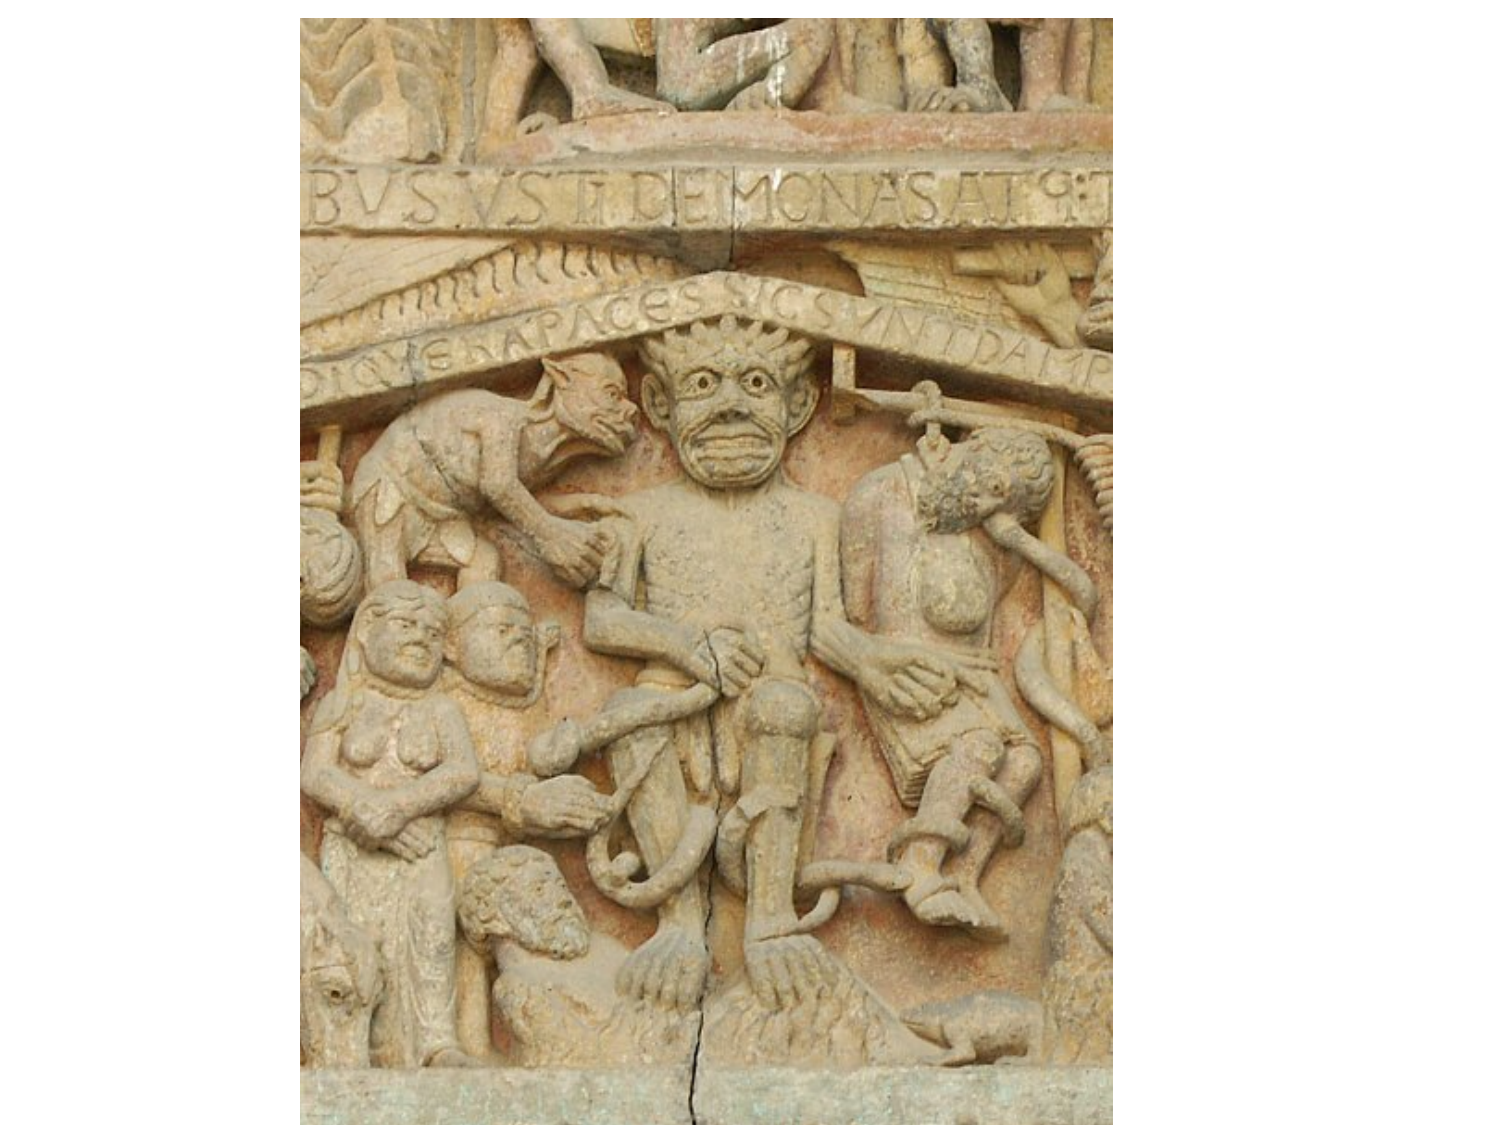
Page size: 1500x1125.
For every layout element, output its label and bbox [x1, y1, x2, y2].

list [299, 18, 1113, 1125]
